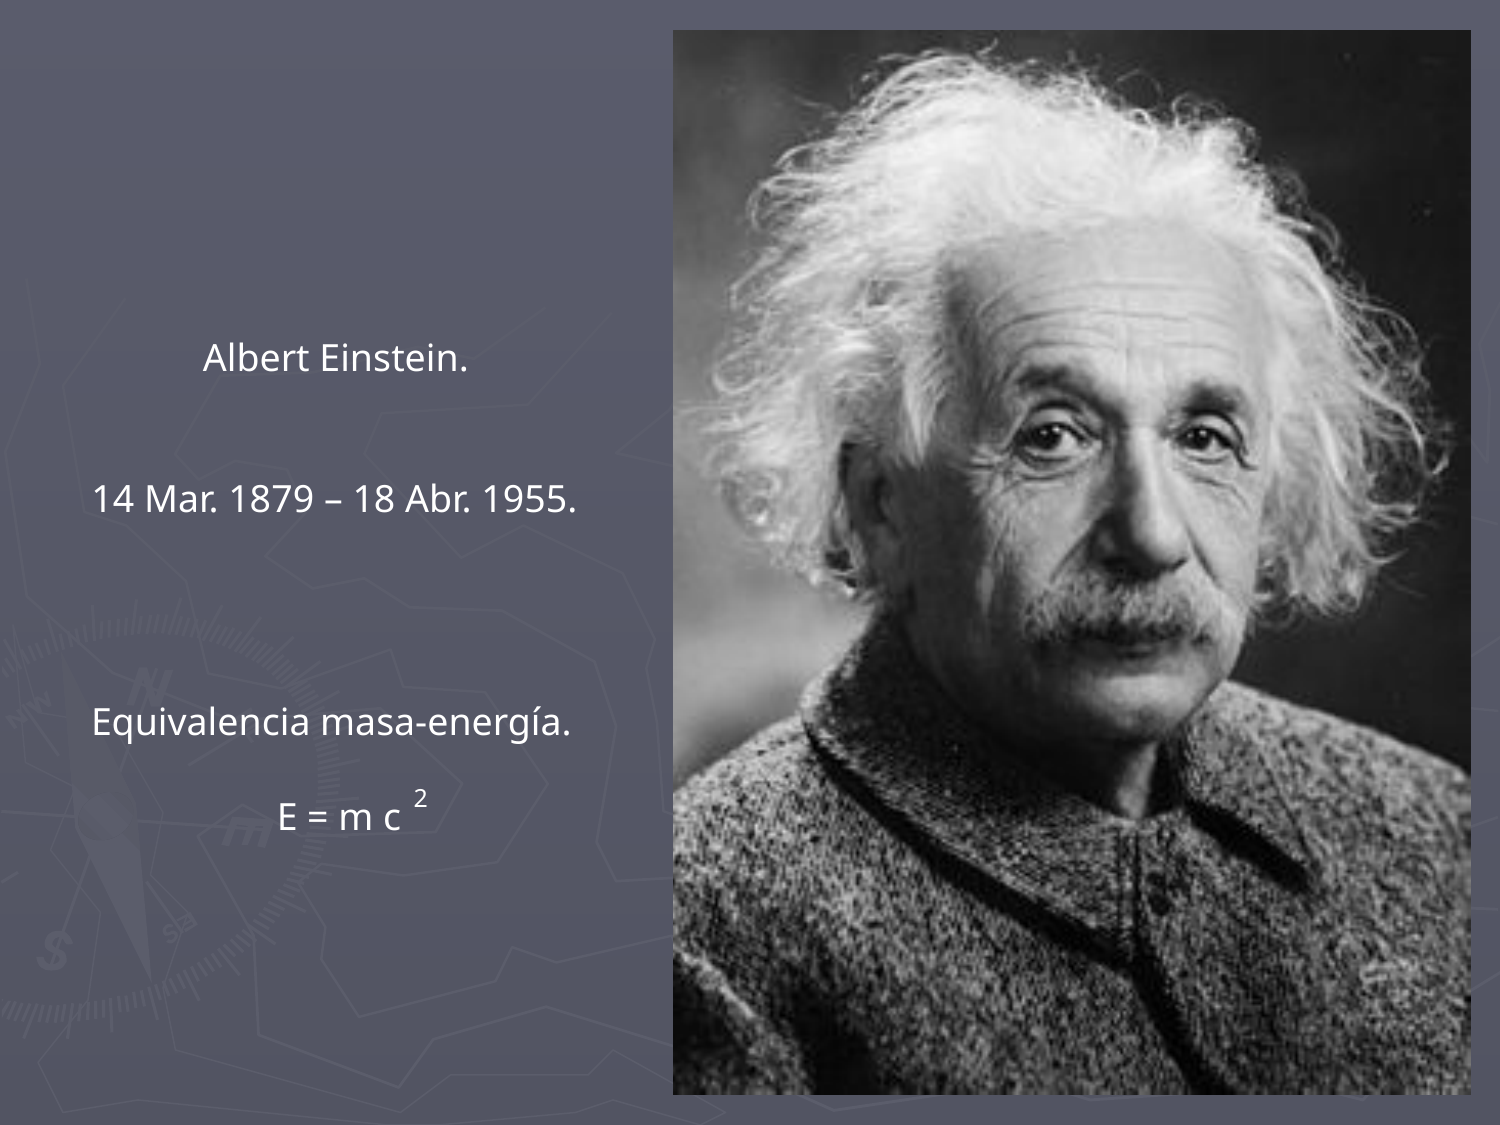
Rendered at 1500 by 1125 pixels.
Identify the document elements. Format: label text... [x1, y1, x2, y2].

text_box 2 [398, 775, 443, 821]
picture [673, 30, 1471, 1095]
text_box E = m c [262, 785, 417, 846]
text_box Equivalencia masa-energía. [76, 690, 587, 751]
text_box 14 Mar. 1879 – 18 Abr. 1955. [76, 467, 593, 528]
text_box Albert Einstein. [188, 326, 484, 386]
